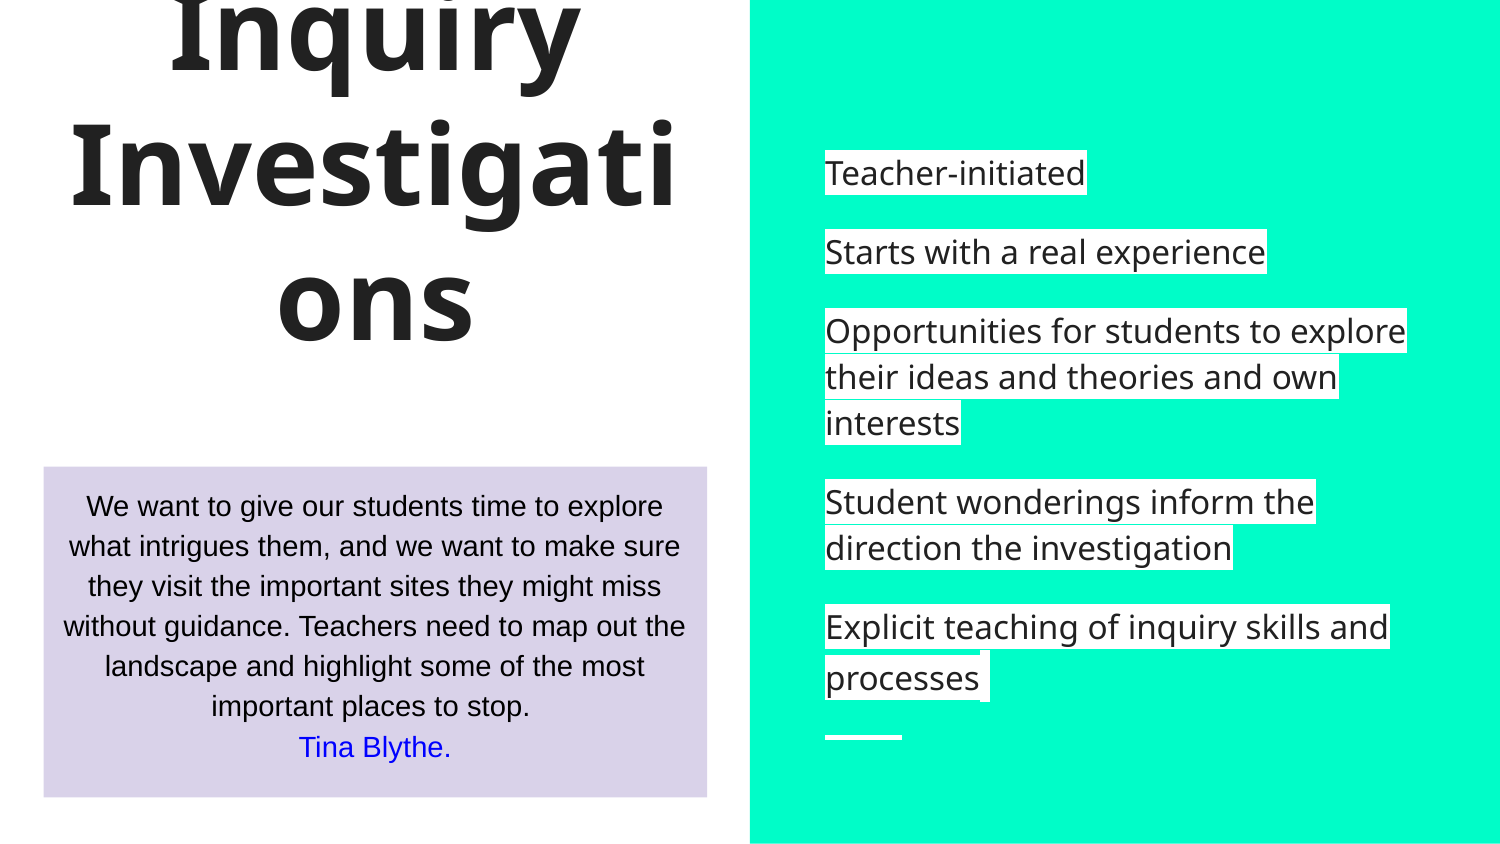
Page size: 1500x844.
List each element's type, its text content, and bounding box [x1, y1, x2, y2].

list Teacher-initiated Starts with a real experience Opportunities for students to explore their ideas and theories and own interests Student wonderings inform the direction the investigation Explicit teaching of inquiry skills and processes [810, 118, 1440, 725]
subtitle We want to give our students time to explore what intrigues them, and we want to make sure they visit the important sites they might miss without guidance. Teachers need to map out the landscape and highlight some of the most important places to stop. Tina Blythe. [43, 466, 708, 798]
title Inquiry Investigations [43, 97, 708, 379]
